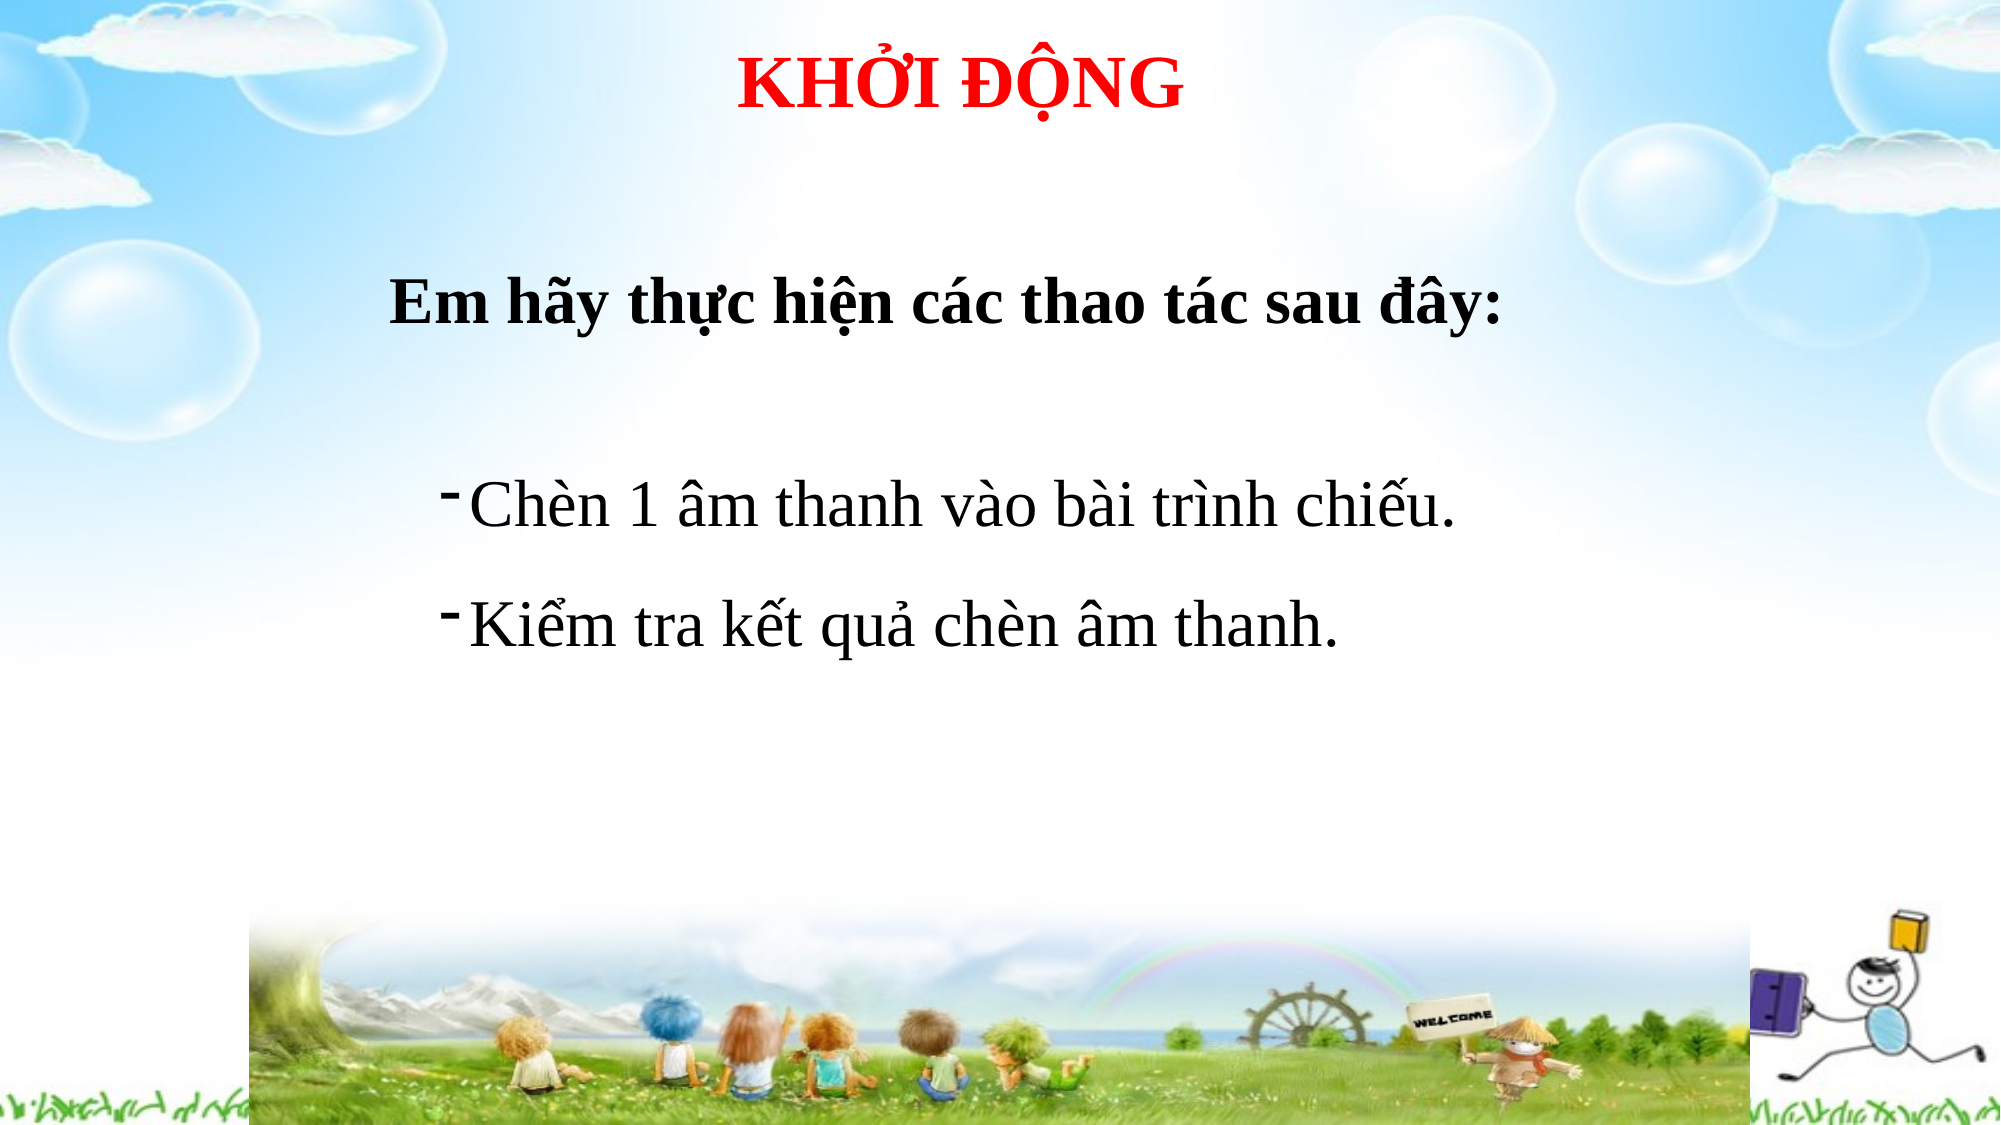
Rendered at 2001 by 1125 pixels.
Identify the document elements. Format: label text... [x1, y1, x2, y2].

text_box Em hãy thực hiện các thao tác sau đây: [374, 249, 662, 345]
text_box KHỞI ĐỘNG [723, 24, 1300, 87]
text_box Em hãy thực hiện các thao tác sau đây: [1175, 249, 1530, 345]
picture [0, 0, 2001, 1125]
text_box [1163, 237, 1175, 412]
text_box Chèn 1 âm thanh vào bài trình chiếu. Kiểm tra kết quả chèn âm thanh. [424, 412, 1688, 668]
text_box [662, 237, 1163, 412]
